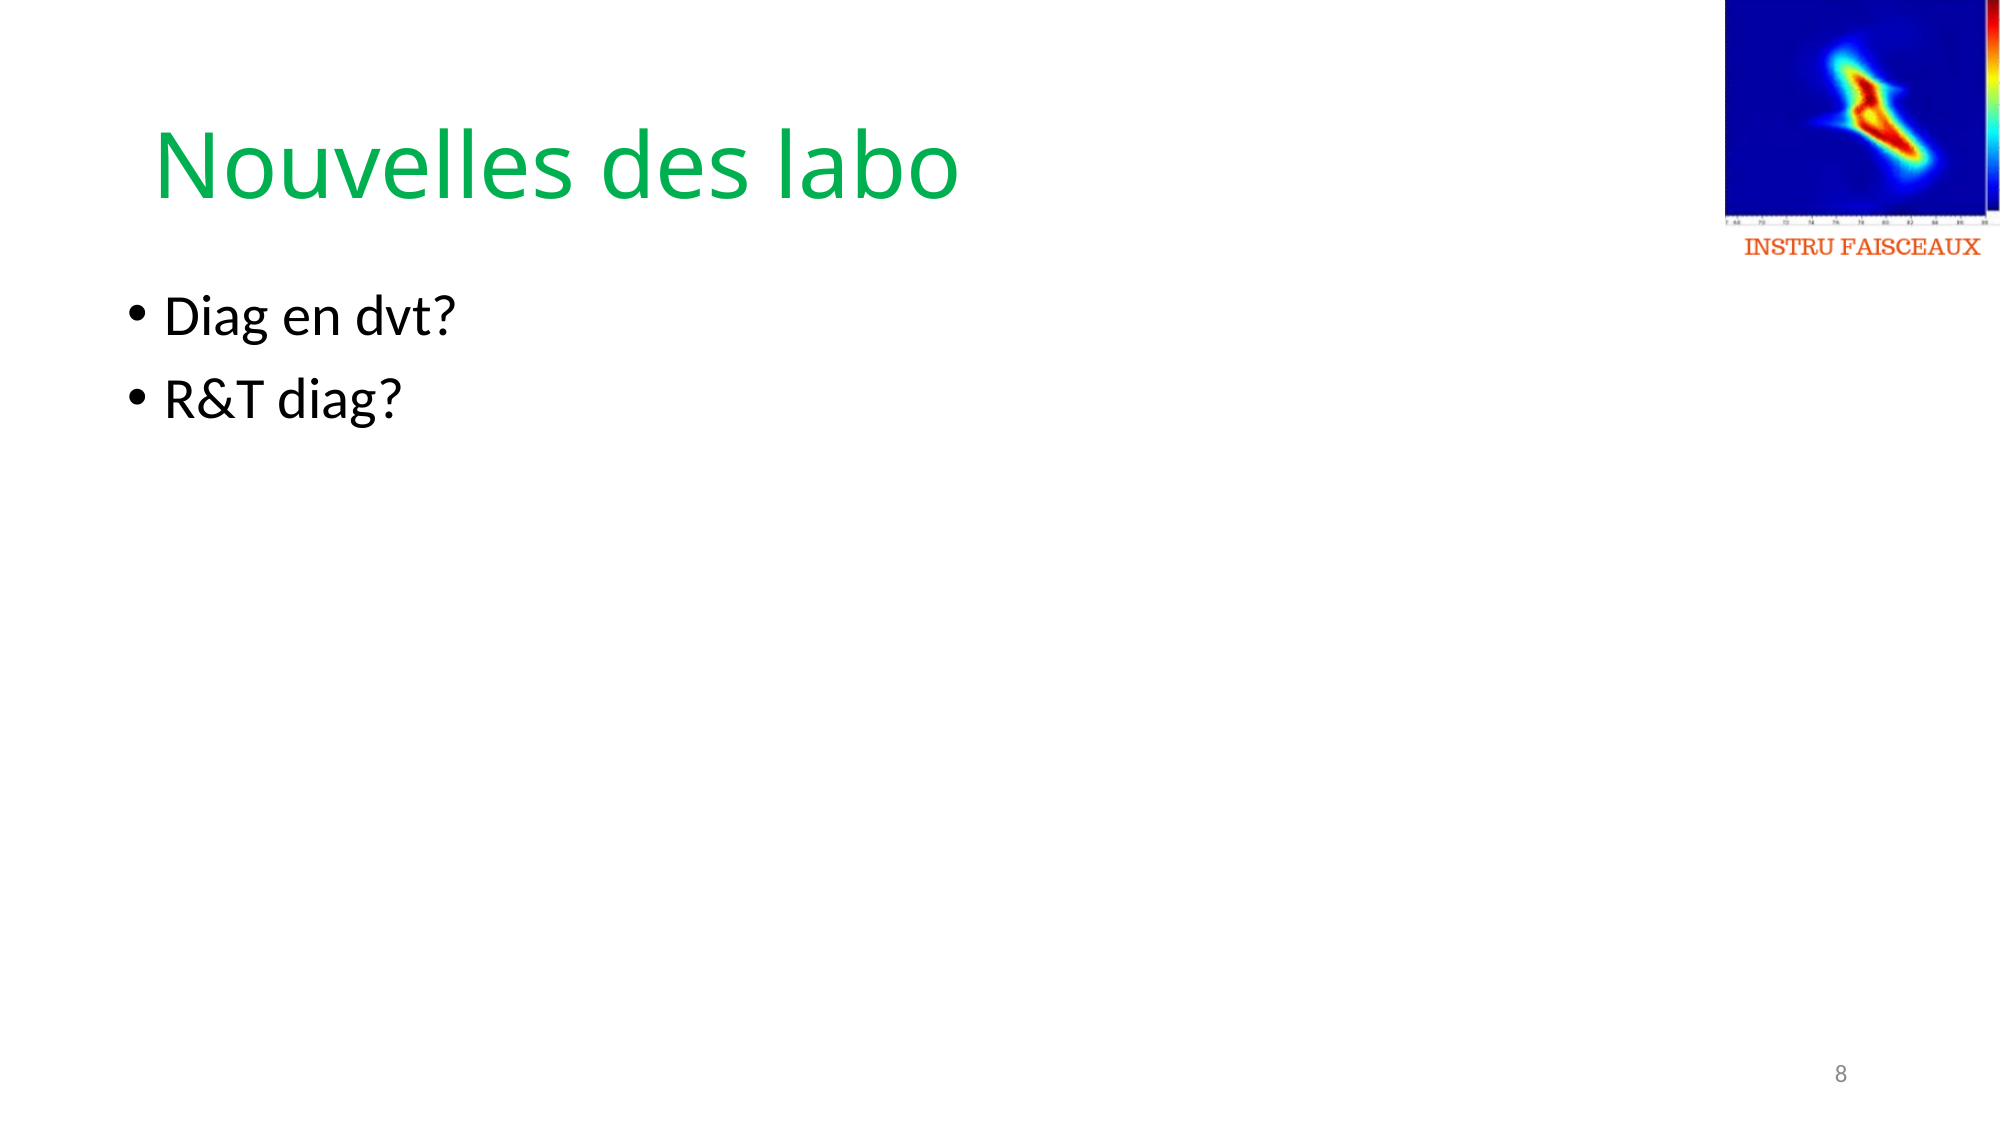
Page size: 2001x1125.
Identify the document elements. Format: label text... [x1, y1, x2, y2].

slide_number 8 [1412, 1042, 1863, 1103]
list Diag en dvt? R&T diag? [112, 277, 1838, 992]
picture [1725, 0, 2000, 270]
title Nouvelles des labo [137, 59, 1863, 278]
